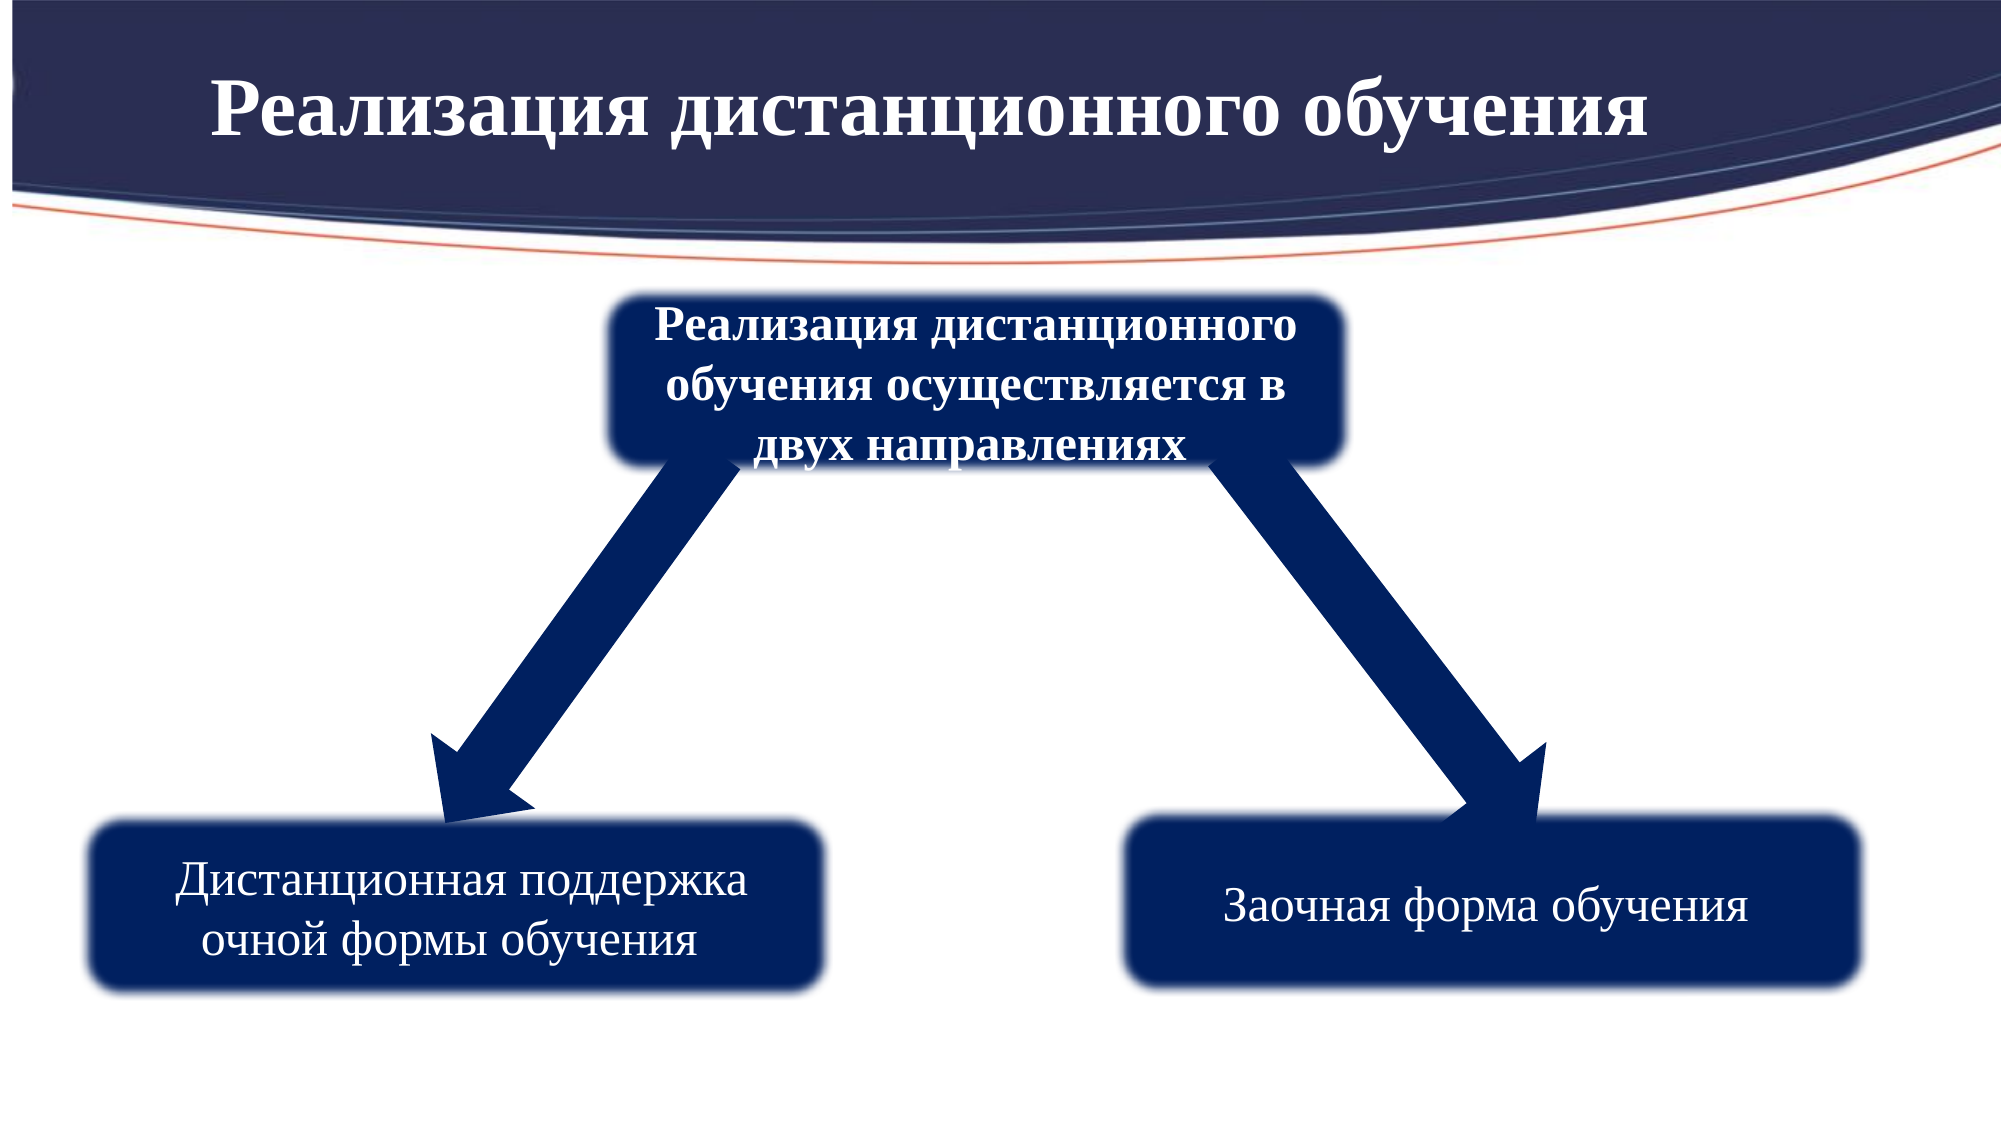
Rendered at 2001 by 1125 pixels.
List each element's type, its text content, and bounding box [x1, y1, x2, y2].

text_box Дистанционная поддержка очной формы обучения [96, 828, 816, 984]
text_box [1208, 467, 1547, 837]
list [12, 0, 2000, 269]
text_box [430, 473, 738, 814]
text_box Реализация дистанционного обучения осуществляется в двух направлениях [616, 303, 1337, 467]
text_box Заочная форма обучения [1132, 823, 1853, 980]
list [443, 814, 502, 818]
